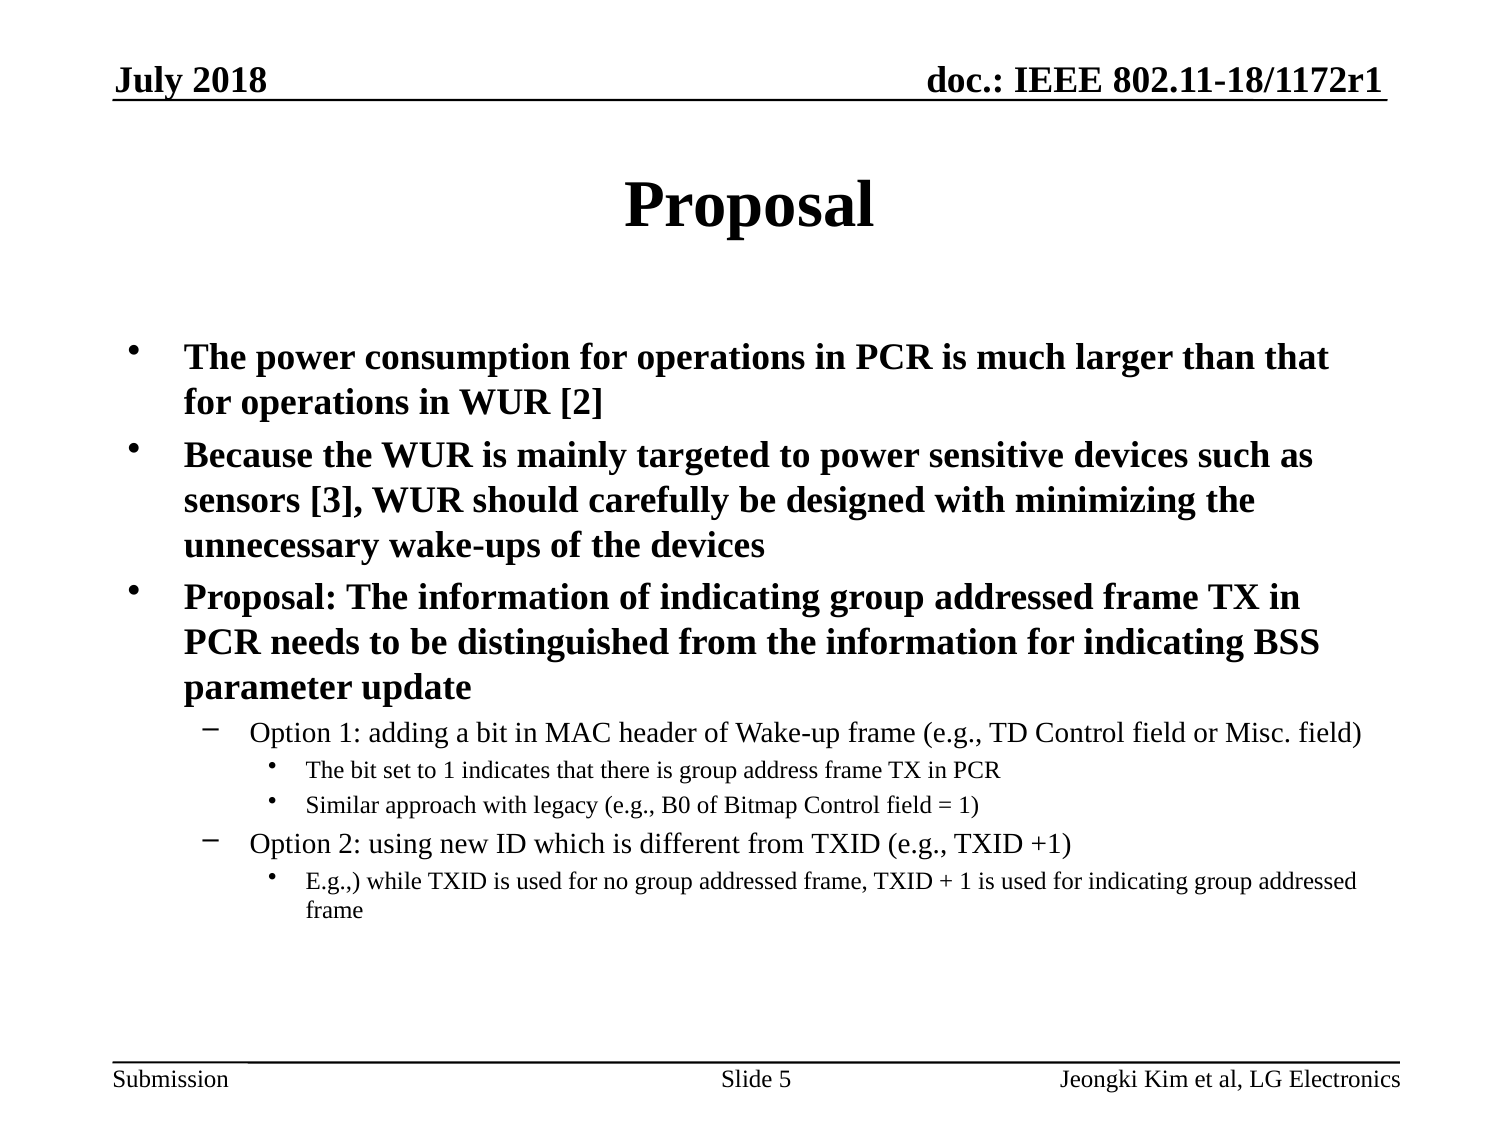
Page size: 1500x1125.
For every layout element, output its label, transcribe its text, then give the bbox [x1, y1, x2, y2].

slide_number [114, 54, 270, 101]
list The power consumption for operations in PCR is much larger than that for operations in WUR [2] Because the WUR is mainly targeted to power sensitive devices such as sensors [3], WUR should carefully be designed with minimizing the unnecessary wake-ups of the devices Proposal: The information of indicating group addressed frame TX in PCR needs to be distinguished from the information for indicating BSS parameter update Option 1: adding a bit in MAC header of Wake-up frame (e.g., TD Control field or Misc. field) The bit set to 1 indicates that there is group address frame TX in PCR Similar approach with legacy (e.g., B0 of Bitmap Control field = 1) Option 2: using new ID which is different from TXID (e.g., TXID +1) E.g.,) while TXID is used for no group addressed frame, TXID + 1 is used for indicating group addressed frame [112, 324, 1388, 1001]
footer Jeongki Kim et al, LG Electronics [1055, 1061, 1402, 1093]
title Proposal [112, 112, 1388, 288]
slide_number Slide 5 [712, 1061, 800, 1093]
